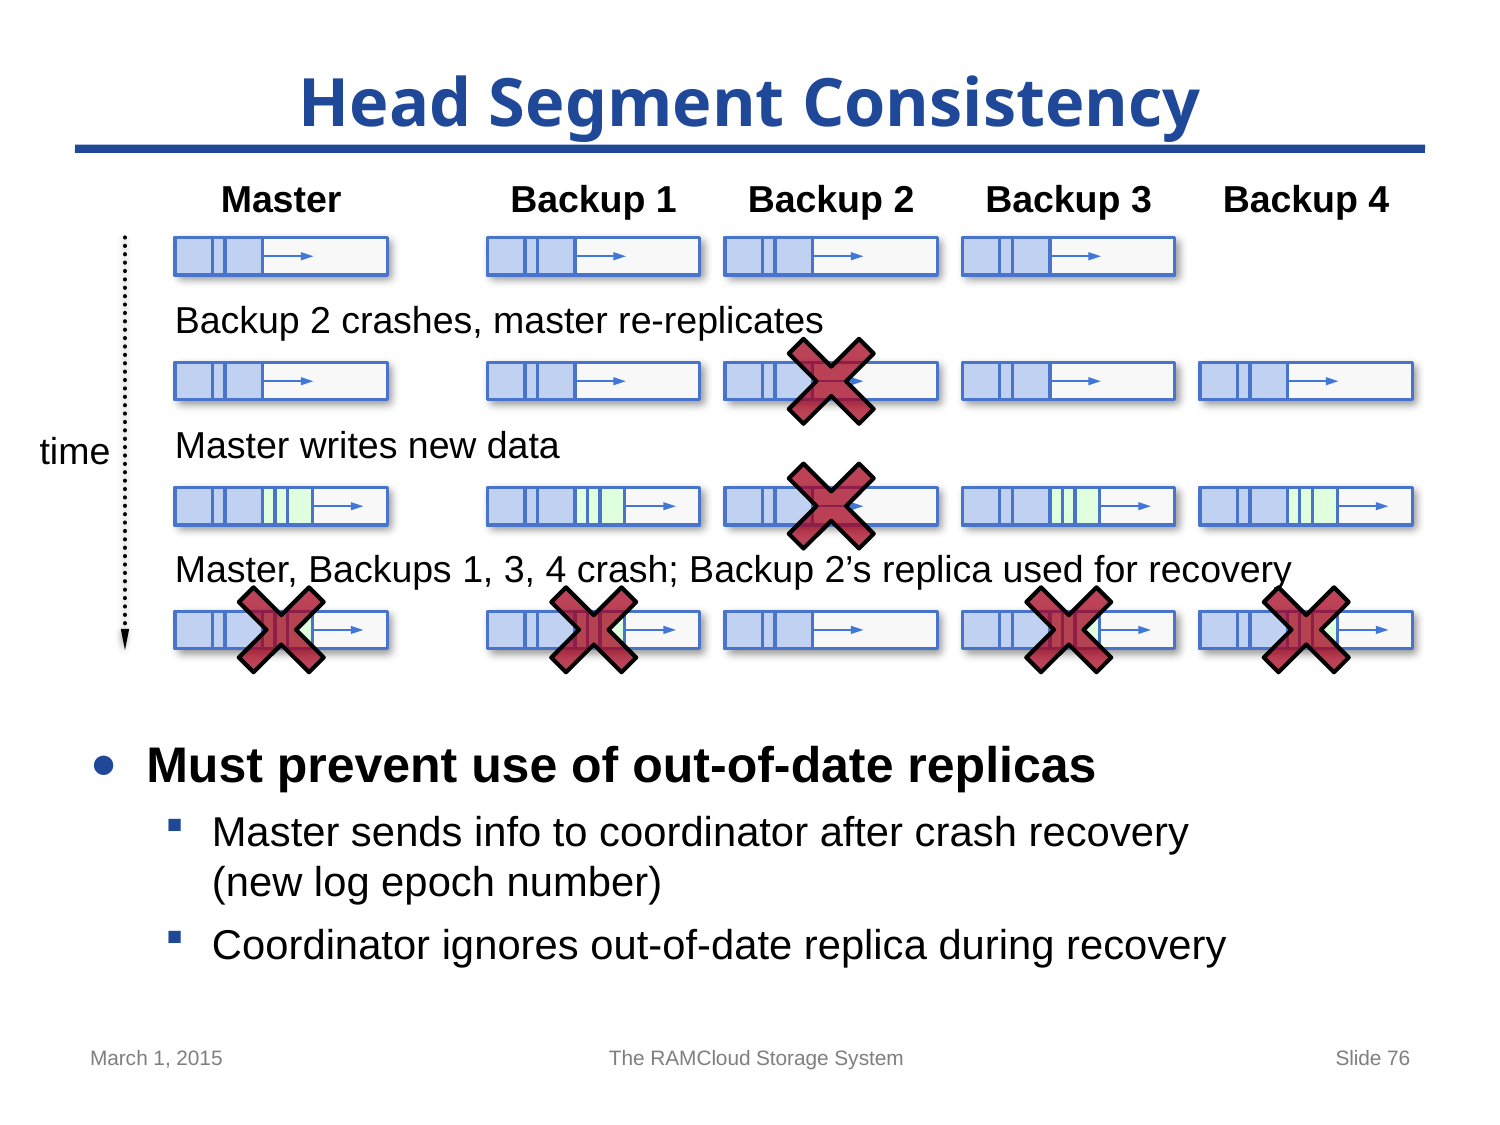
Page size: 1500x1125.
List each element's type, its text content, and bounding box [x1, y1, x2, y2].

text_box [1198, 360, 1235, 402]
text_box [1248, 360, 1290, 402]
text_box [173, 235, 210, 277]
text_box [523, 609, 535, 651]
text_box [1052, 235, 1177, 277]
text_box [173, 485, 210, 527]
text_box [265, 360, 389, 402]
text_box Master writes new data [174, 420, 1038, 467]
text_box [773, 360, 812, 402]
text_box [1312, 487, 1338, 525]
text_box [854, 360, 939, 402]
text_box [1010, 235, 1052, 277]
text_box [1062, 487, 1074, 525]
text_box [535, 235, 577, 277]
text_box [998, 360, 1010, 402]
slide_number Slide 76 [1074, 1037, 1425, 1103]
text_box [549, 585, 639, 675]
text_box [1049, 487, 1062, 525]
text_box [1052, 485, 1177, 527]
text_box Master [174, 174, 388, 220]
text_box [210, 360, 223, 402]
text_box [773, 485, 812, 527]
text_box [1198, 609, 1235, 651]
text_box [960, 360, 998, 402]
text_box Backup 2 [724, 174, 938, 220]
text_box [786, 507, 876, 551]
text_box [577, 485, 702, 527]
text_box [1290, 360, 1414, 402]
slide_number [75, 1037, 425, 1103]
text_box [535, 360, 577, 402]
text_box [1261, 585, 1351, 675]
title Head Segment Consistency [75, 50, 1425, 150]
list Must prevent use of out-of-date replicas Master sends info to coordinator after crash recovery (new log epoch number) Coordinator ignores out-of-date replica during recovery [75, 725, 1425, 1005]
text_box [760, 485, 773, 527]
text_box [625, 609, 702, 651]
text_box [613, 618, 625, 642]
text_box [485, 609, 523, 651]
text_box [1325, 617, 1338, 642]
text_box [485, 485, 523, 527]
text_box [1235, 485, 1248, 527]
text_box [1074, 487, 1100, 525]
text_box [960, 235, 998, 277]
text_box Backup 3 [962, 174, 1175, 220]
text_box [723, 609, 760, 651]
text_box [535, 609, 574, 651]
text_box Backup 2 crashes, master re-replicates [174, 295, 1038, 342]
text_box [1248, 609, 1287, 651]
text_box [274, 487, 287, 525]
text_box [960, 609, 998, 651]
text_box [600, 487, 625, 525]
text_box [1235, 609, 1248, 651]
text_box [998, 235, 1010, 277]
text_box [1287, 487, 1299, 525]
text_box [223, 360, 265, 402]
text_box [815, 235, 939, 277]
text_box [300, 617, 313, 642]
text_box [1198, 485, 1235, 527]
text_box [815, 609, 939, 651]
text_box [1088, 618, 1100, 642]
text_box [960, 485, 998, 527]
text_box [173, 360, 210, 402]
text_box [577, 235, 702, 277]
text_box [236, 585, 326, 675]
text_box [760, 609, 773, 651]
text_box [535, 485, 577, 527]
text_box [1052, 360, 1177, 402]
text_box [587, 487, 600, 525]
text_box [998, 609, 1010, 651]
text_box [210, 485, 223, 527]
text_box [1010, 485, 1052, 527]
text_box [210, 609, 223, 651]
text_box [223, 609, 262, 651]
text_box [723, 485, 760, 527]
text_box [723, 360, 760, 402]
text_box [223, 235, 265, 277]
text_box [485, 360, 523, 402]
text_box [262, 487, 274, 525]
text_box [786, 461, 876, 505]
text_box [786, 382, 876, 426]
text_box [265, 485, 389, 527]
text_box [723, 235, 760, 277]
text_box [523, 360, 535, 402]
text_box [313, 609, 389, 651]
text_box time [12, 427, 121, 473]
text_box [485, 235, 523, 277]
text_box Backup 4 [1199, 174, 1413, 220]
text_box Master, Backups 1, 3, 4 crash; Backup 2’s replica used for recovery [174, 545, 1413, 591]
text_box [998, 485, 1010, 527]
text_box [1338, 609, 1414, 651]
text_box [574, 487, 587, 525]
text_box [1299, 487, 1312, 525]
text_box [210, 235, 223, 277]
text_box [1235, 360, 1248, 402]
text_box [173, 609, 210, 651]
text_box [786, 336, 876, 380]
text_box [1100, 609, 1177, 651]
text_box [760, 235, 773, 277]
text_box [854, 485, 939, 527]
text_box [1248, 485, 1290, 527]
text_box [1290, 485, 1414, 527]
text_box [1010, 360, 1052, 402]
text_box [577, 360, 702, 402]
text_box [265, 235, 389, 277]
text_box time [128, 427, 138, 473]
text_box [287, 487, 313, 525]
footer The RAMCloud Storage System [474, 1037, 1038, 1103]
text_box [523, 485, 535, 527]
text_box [773, 235, 815, 277]
text_box [773, 609, 815, 651]
text_box [1024, 585, 1114, 675]
text_box [223, 485, 265, 527]
text_box Backup 1 [487, 174, 700, 220]
text_box [1010, 609, 1049, 651]
text_box [523, 235, 535, 277]
text_box [760, 360, 773, 402]
